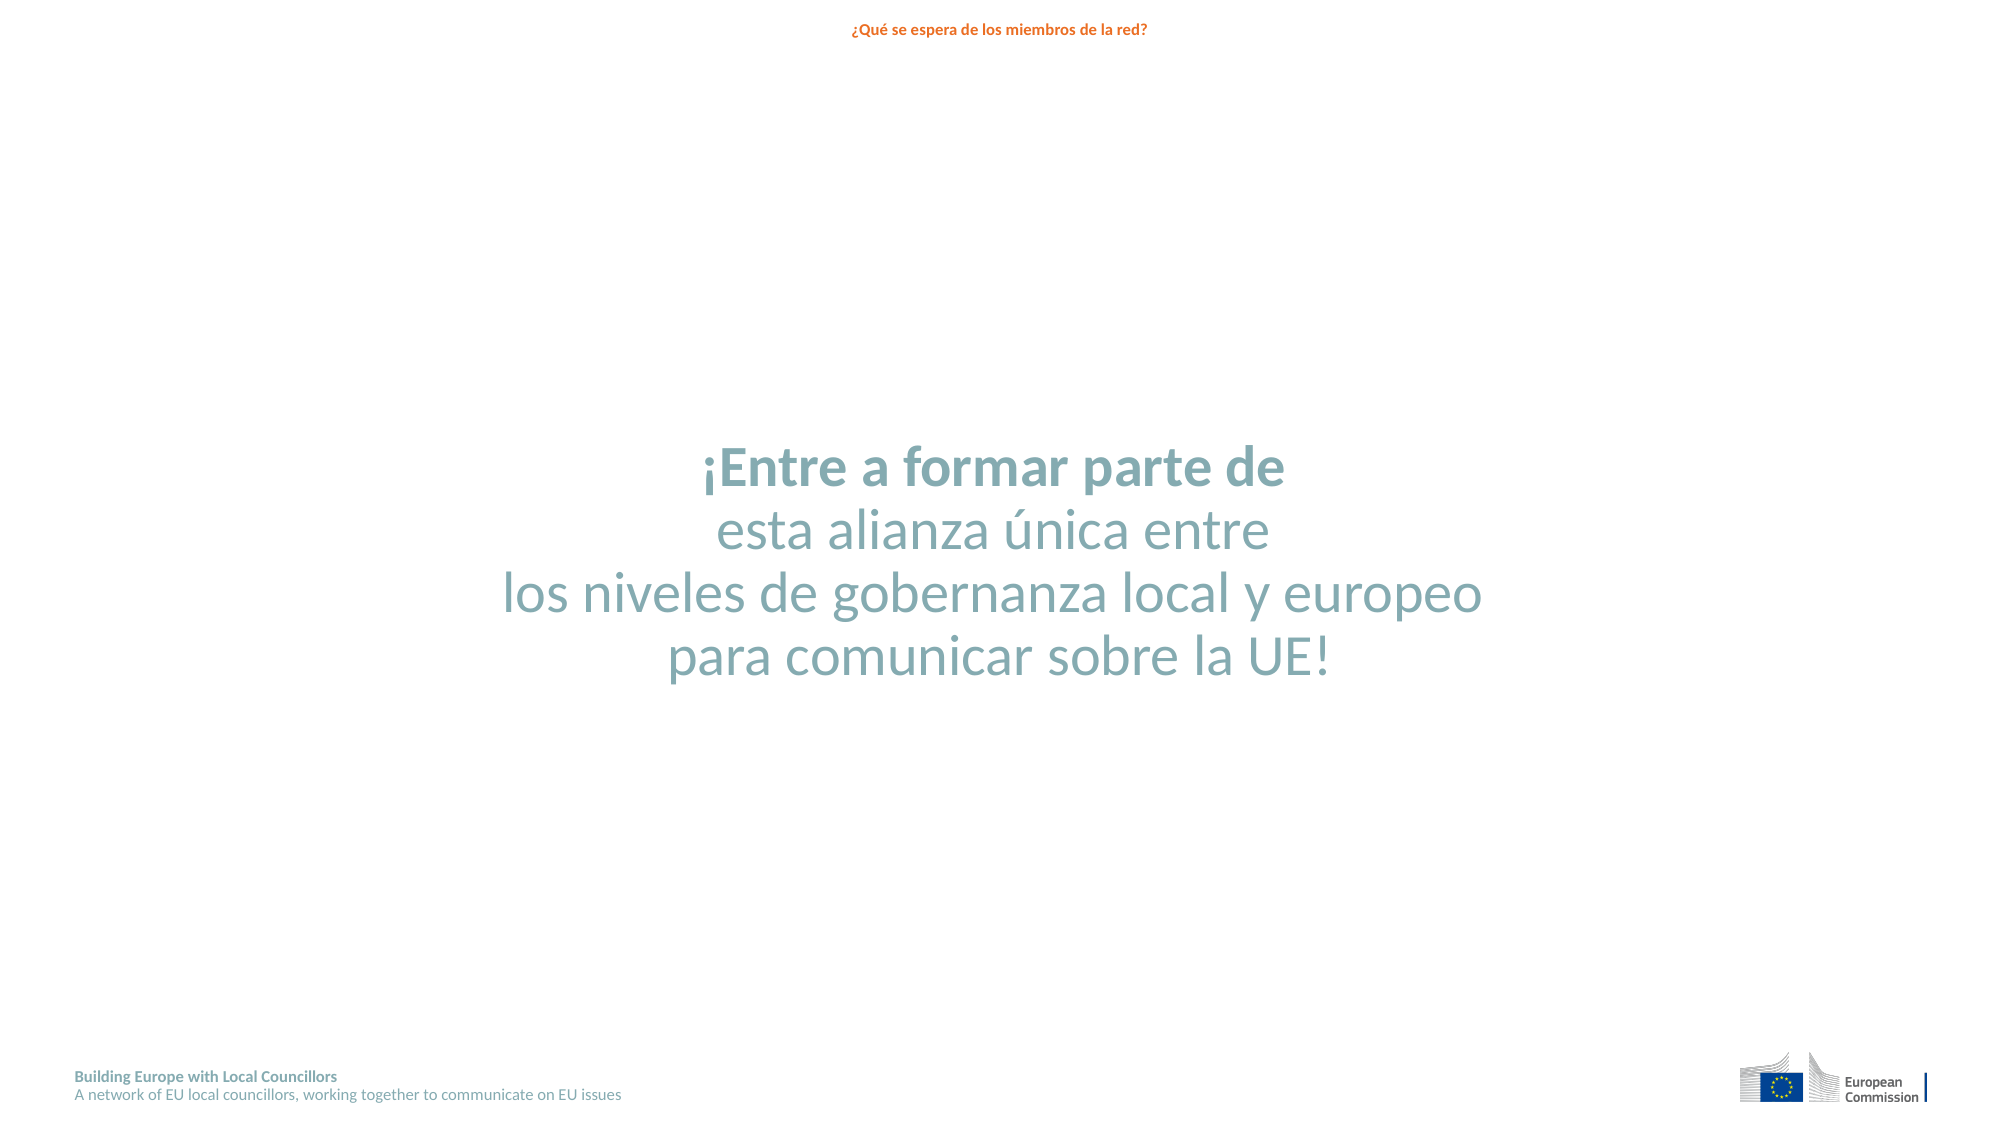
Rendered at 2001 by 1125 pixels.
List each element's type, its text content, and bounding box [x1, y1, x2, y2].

picture [1740, 1052, 1927, 1102]
title ¿Qué se espera de los miembros de la red? [72, 0, 1928, 61]
list ¡Entre a formar parte de esta alianza única entre los niveles de gobernanza local y europeo para comunicar sobre la UE! [232, 61, 1768, 1065]
